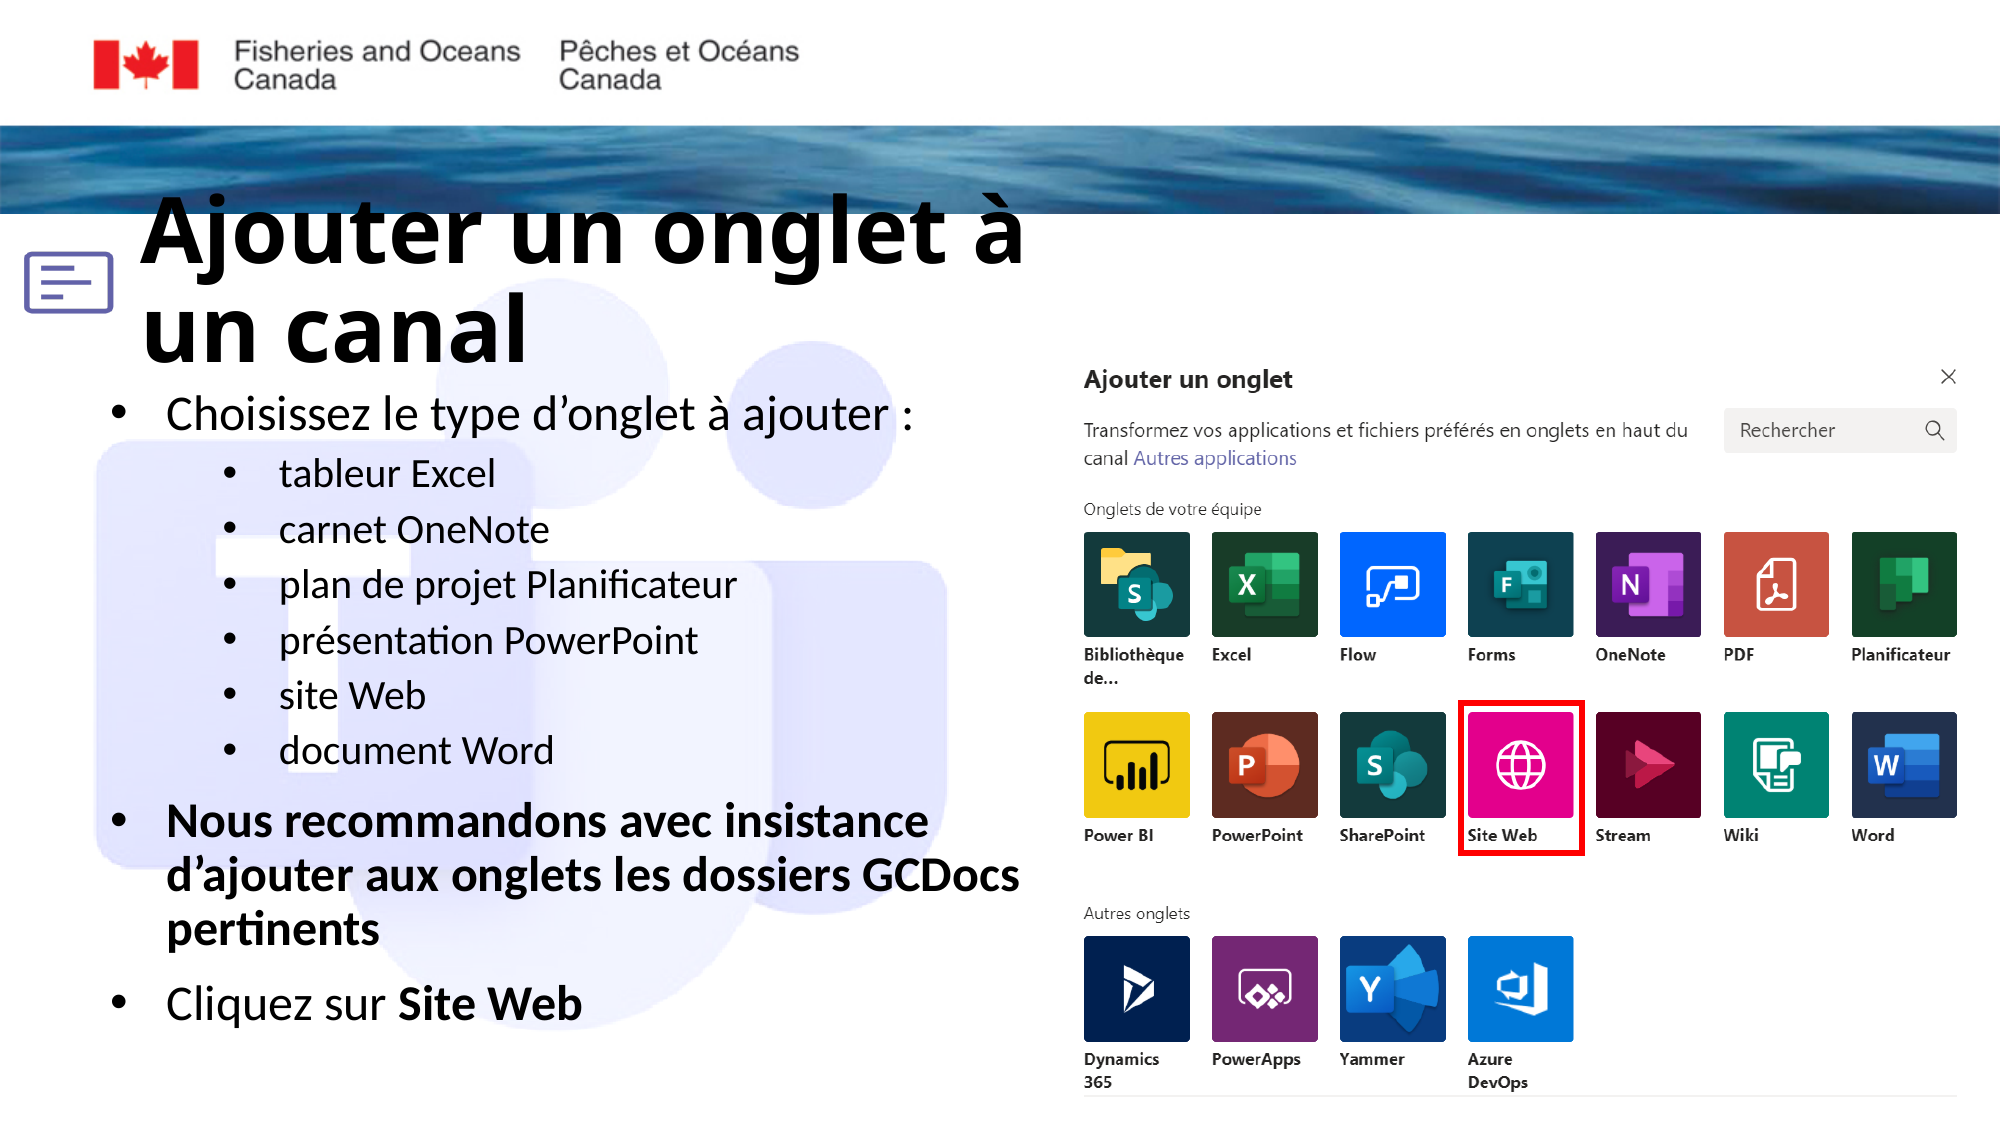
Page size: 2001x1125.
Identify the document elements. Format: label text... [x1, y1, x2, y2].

text_box Choisissez le type d’onglet à ajouter : tableur Excel carnet OneNote plan de projet Planificateur présentation PowerPoint site Web document Word Nous recommandons avec insistance d’ajouter aux onglets les dossiers GCDocs pertinents Cliquez sur Site Web [95, 380, 1067, 1053]
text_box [7, 218, 1179, 348]
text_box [1067, 353, 1979, 1125]
picture [0, 0, 2001, 1125]
